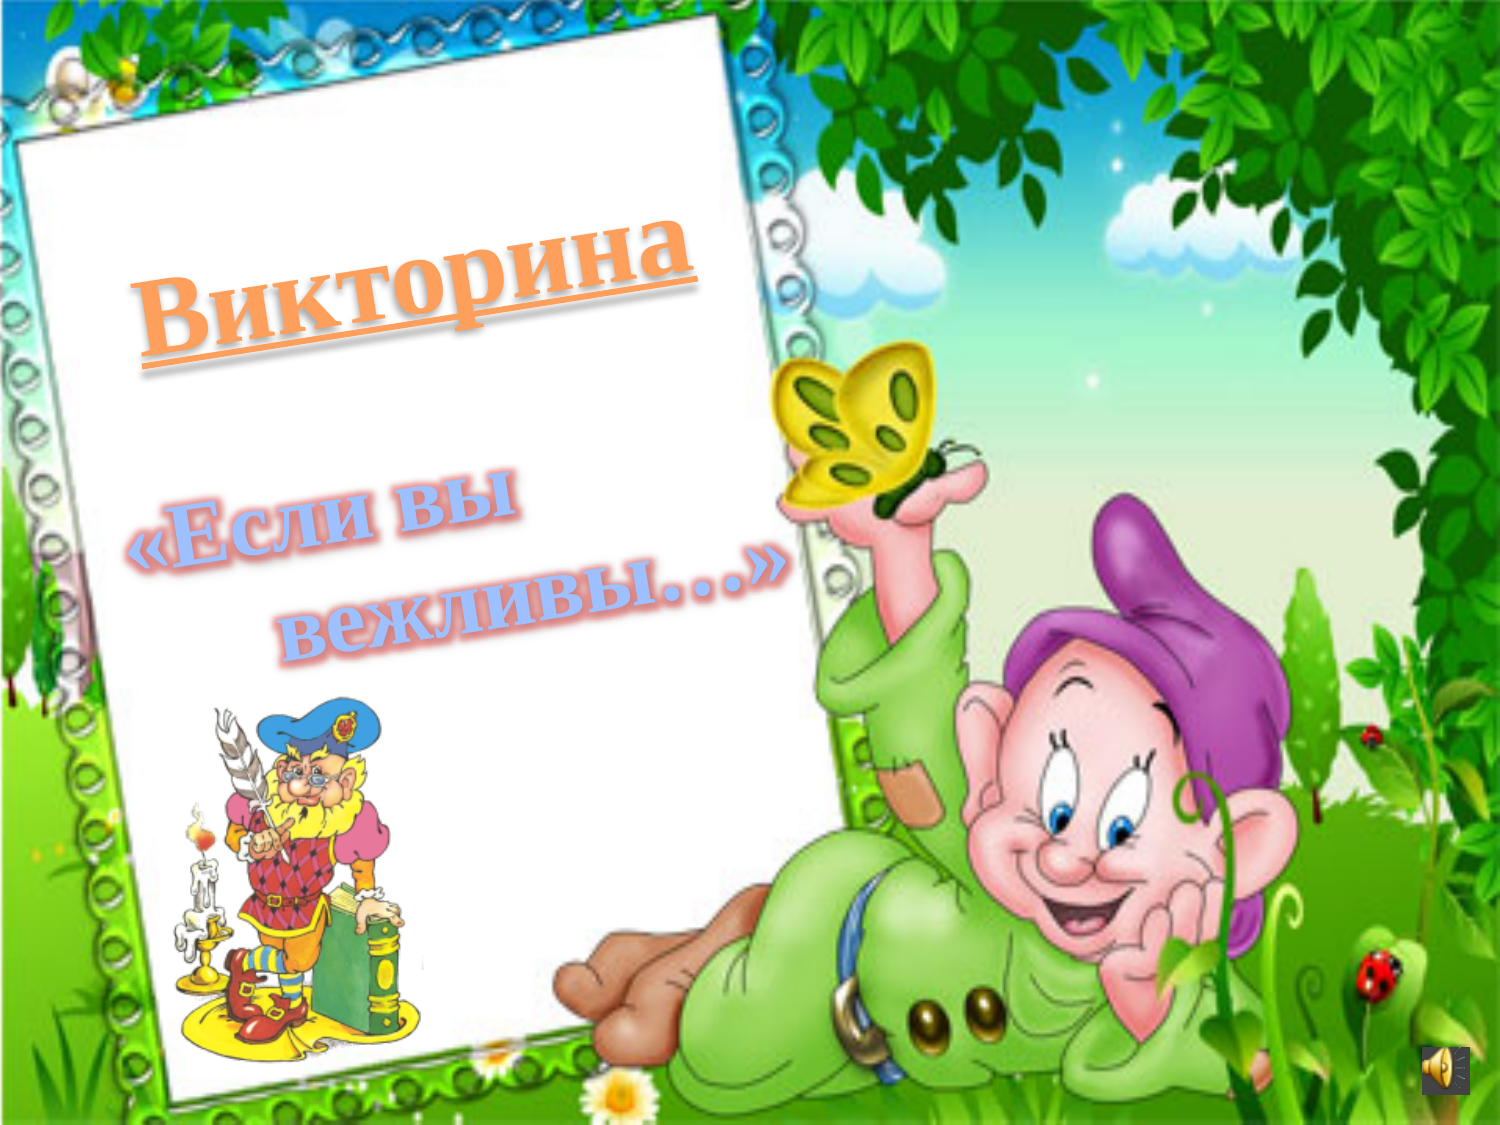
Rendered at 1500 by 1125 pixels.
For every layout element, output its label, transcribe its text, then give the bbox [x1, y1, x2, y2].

picture [0, 0, 1500, 1125]
text_box Викторина [107, 147, 734, 464]
text_box «Если вы вежливы…» [97, 366, 852, 712]
